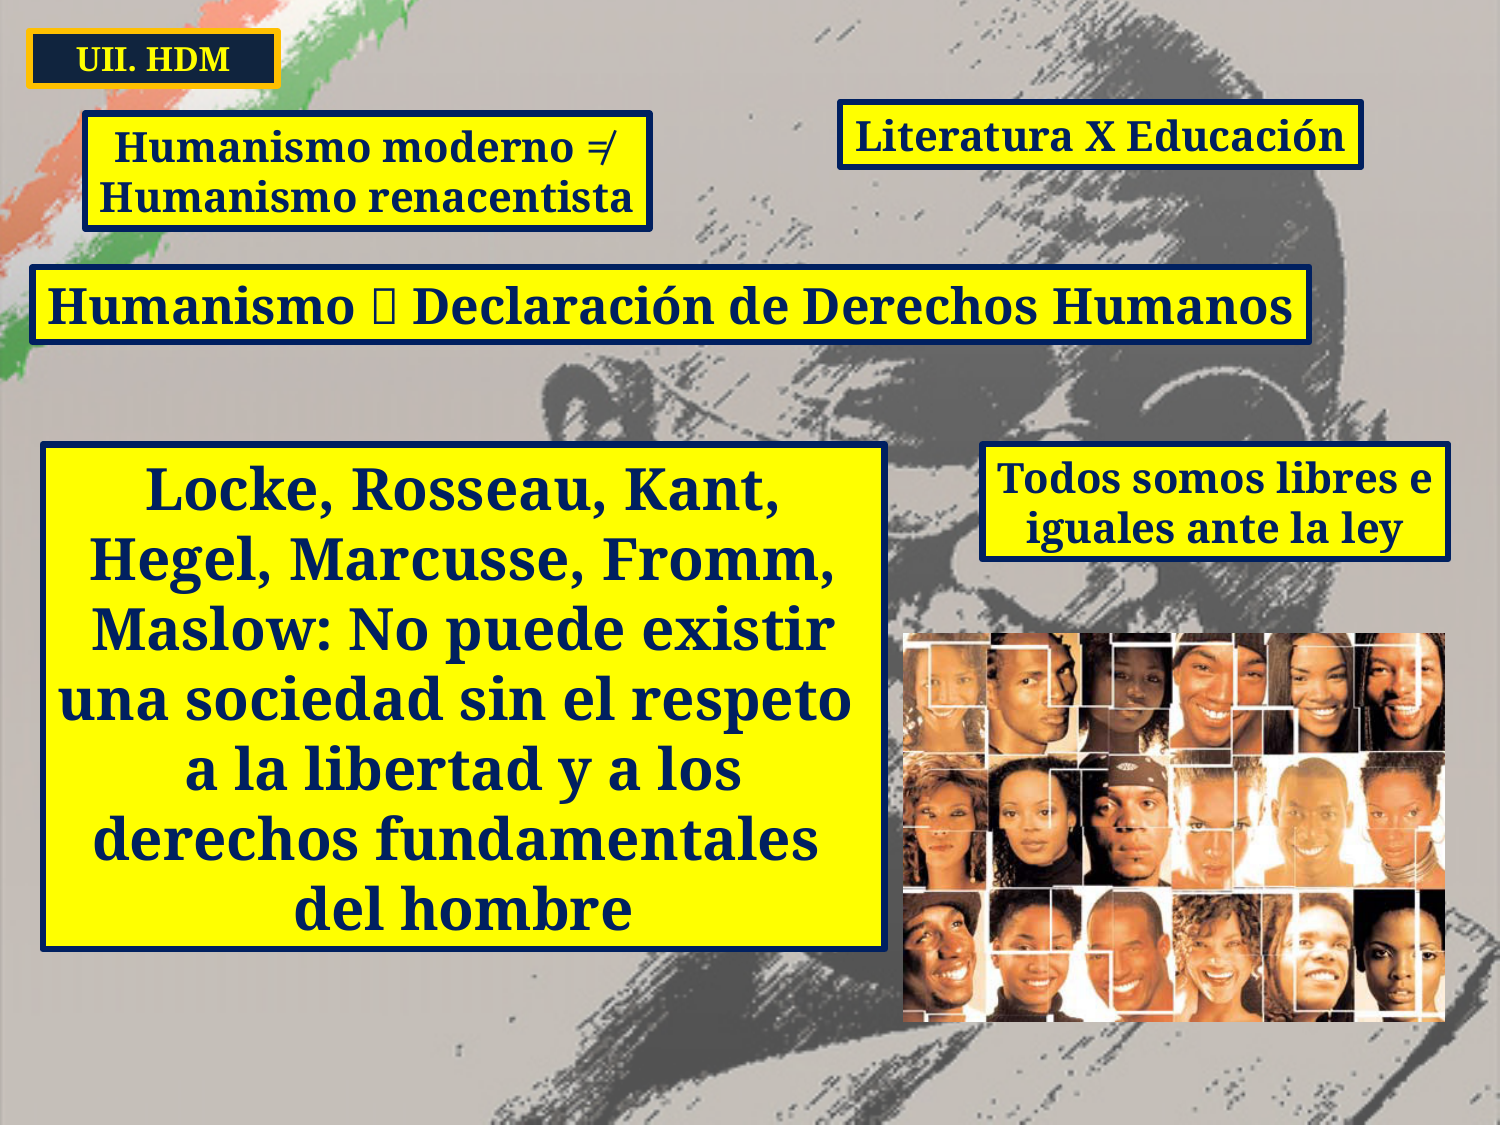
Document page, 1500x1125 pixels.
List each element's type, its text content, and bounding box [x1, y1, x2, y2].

text_box Locke, Rosseau, Kant, Hegel, Marcusse, Fromm, Maslow: No puede existir una sociedad sin el respeto a la libertad y a los derechos fundamentales del hombre [42, 444, 885, 950]
text_box Humanismo  Declaración de Derechos Humanos [32, 267, 1310, 343]
text_box UII. HDM [29, 30, 278, 86]
text_box Humanismo moderno ≠ Humanismo renacentista [84, 113, 650, 229]
picture [903, 633, 1445, 1022]
text_box Todos somos libres e iguales ante la ley [982, 444, 1448, 560]
text_box Literatura X Educación [840, 101, 1362, 167]
